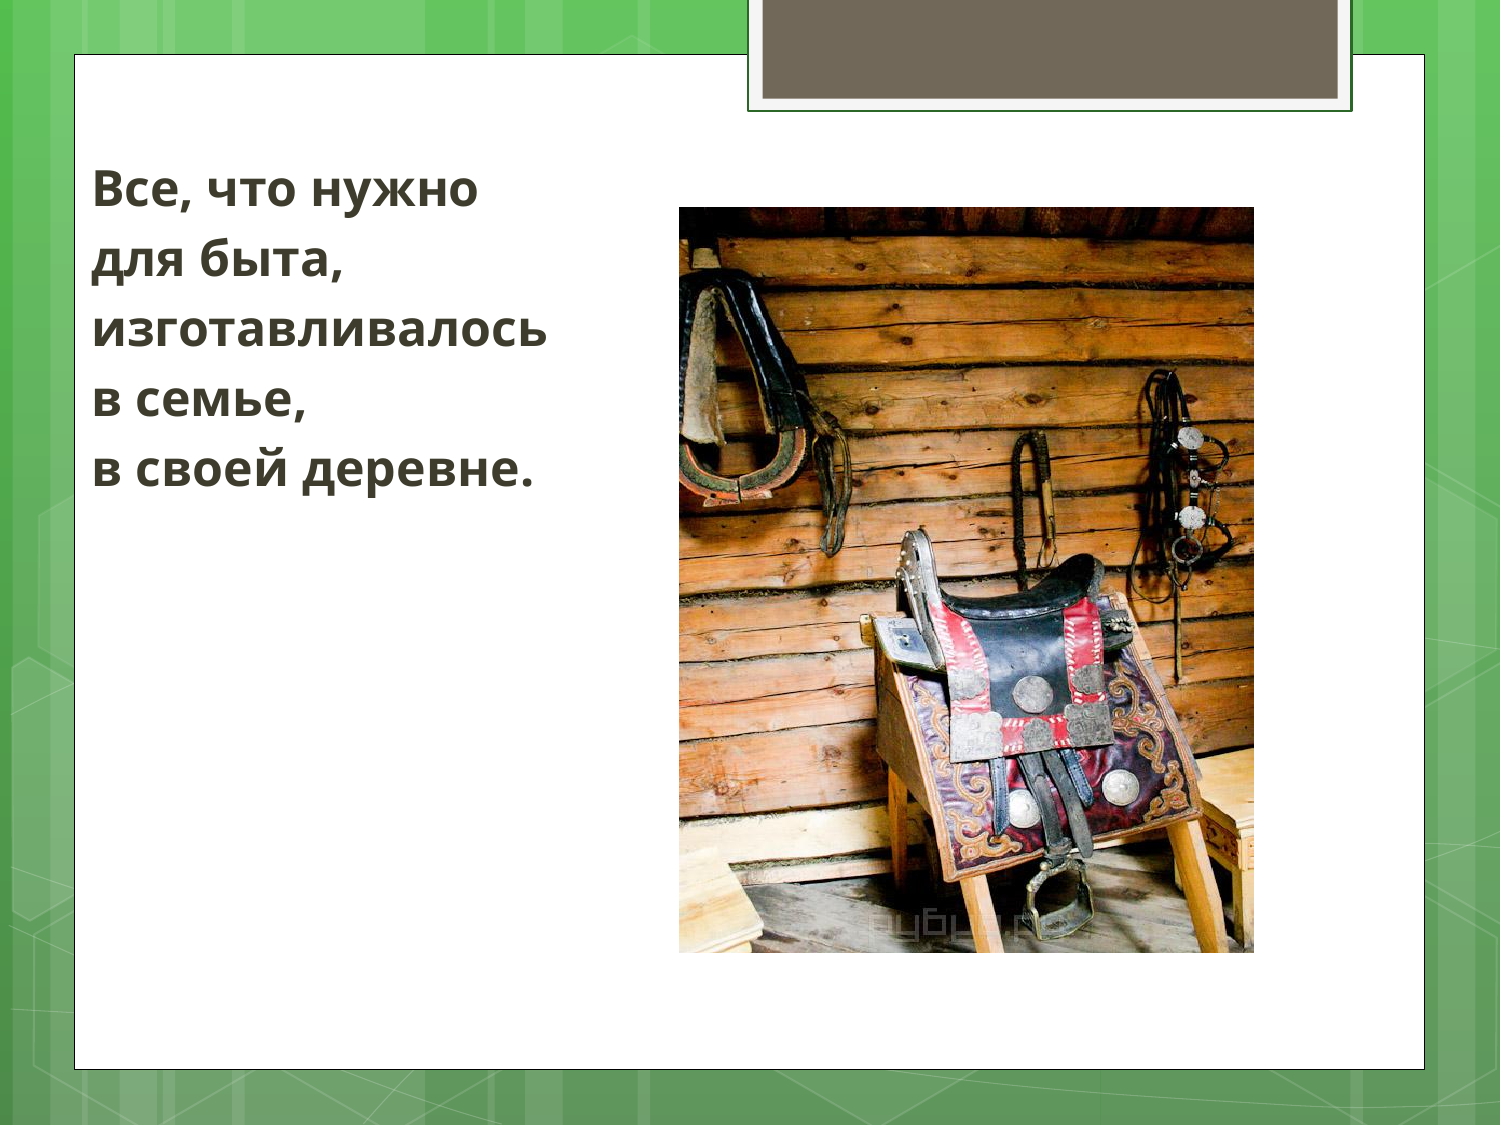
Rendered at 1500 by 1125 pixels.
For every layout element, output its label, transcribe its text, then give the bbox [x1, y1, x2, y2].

picture [678, 207, 1255, 953]
list Все, что нужно для быта, изготавливалось в семье, в своей деревне. [64, 148, 787, 892]
